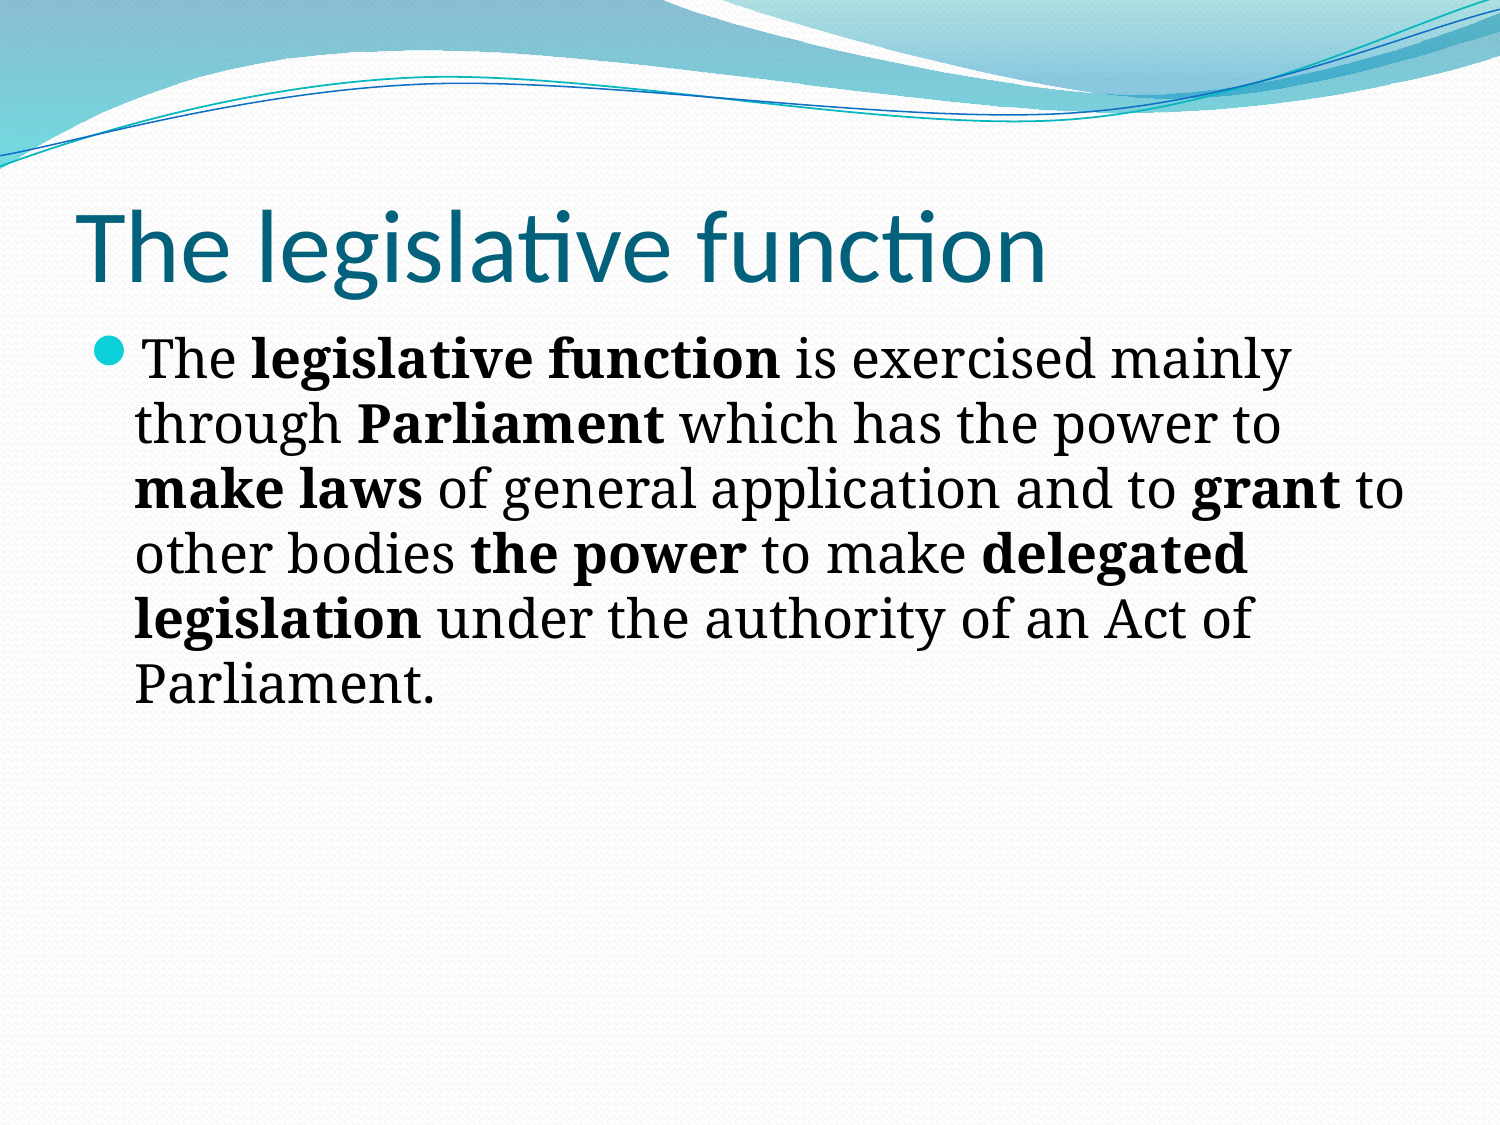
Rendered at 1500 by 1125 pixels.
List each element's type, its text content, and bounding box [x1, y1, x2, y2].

list The legislative function is exercised mainly through Parliament which has the power to make laws of general application and to grant to other bodies the power to make delegated legislation under the authority of an Act of Parliament. [75, 317, 1425, 1038]
title The legislative function [75, 115, 1425, 303]
